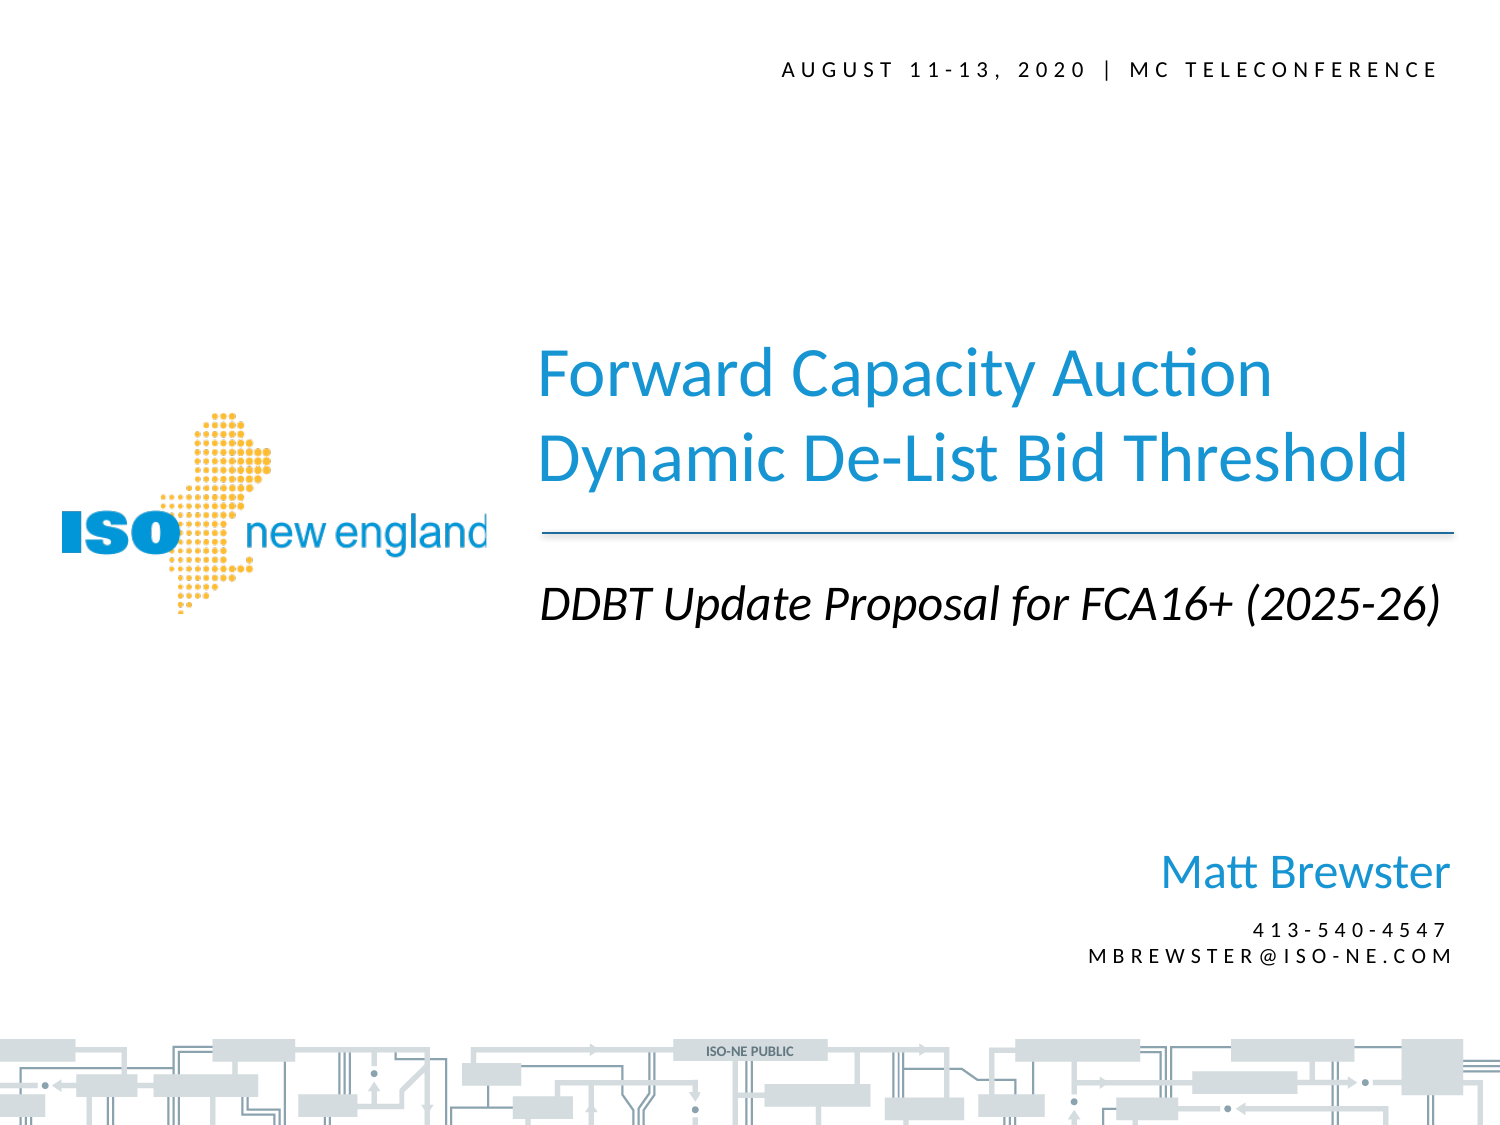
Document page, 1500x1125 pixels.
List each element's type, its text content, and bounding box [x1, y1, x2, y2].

list 413-540-4547 mbrewster@iso-ne.com [539, 915, 1452, 979]
list Matt Brewster [539, 838, 1452, 902]
list DDBT Update Proposal for FCA16+ (2025-26) [539, 570, 1452, 713]
picture [0, 1031, 1500, 1125]
list August 11-13, 2020 | MC TELECONFERENCE [539, 43, 1452, 94]
list Forward Capacity Auction Dynamic De-List Bid Threshold [537, 232, 1450, 496]
